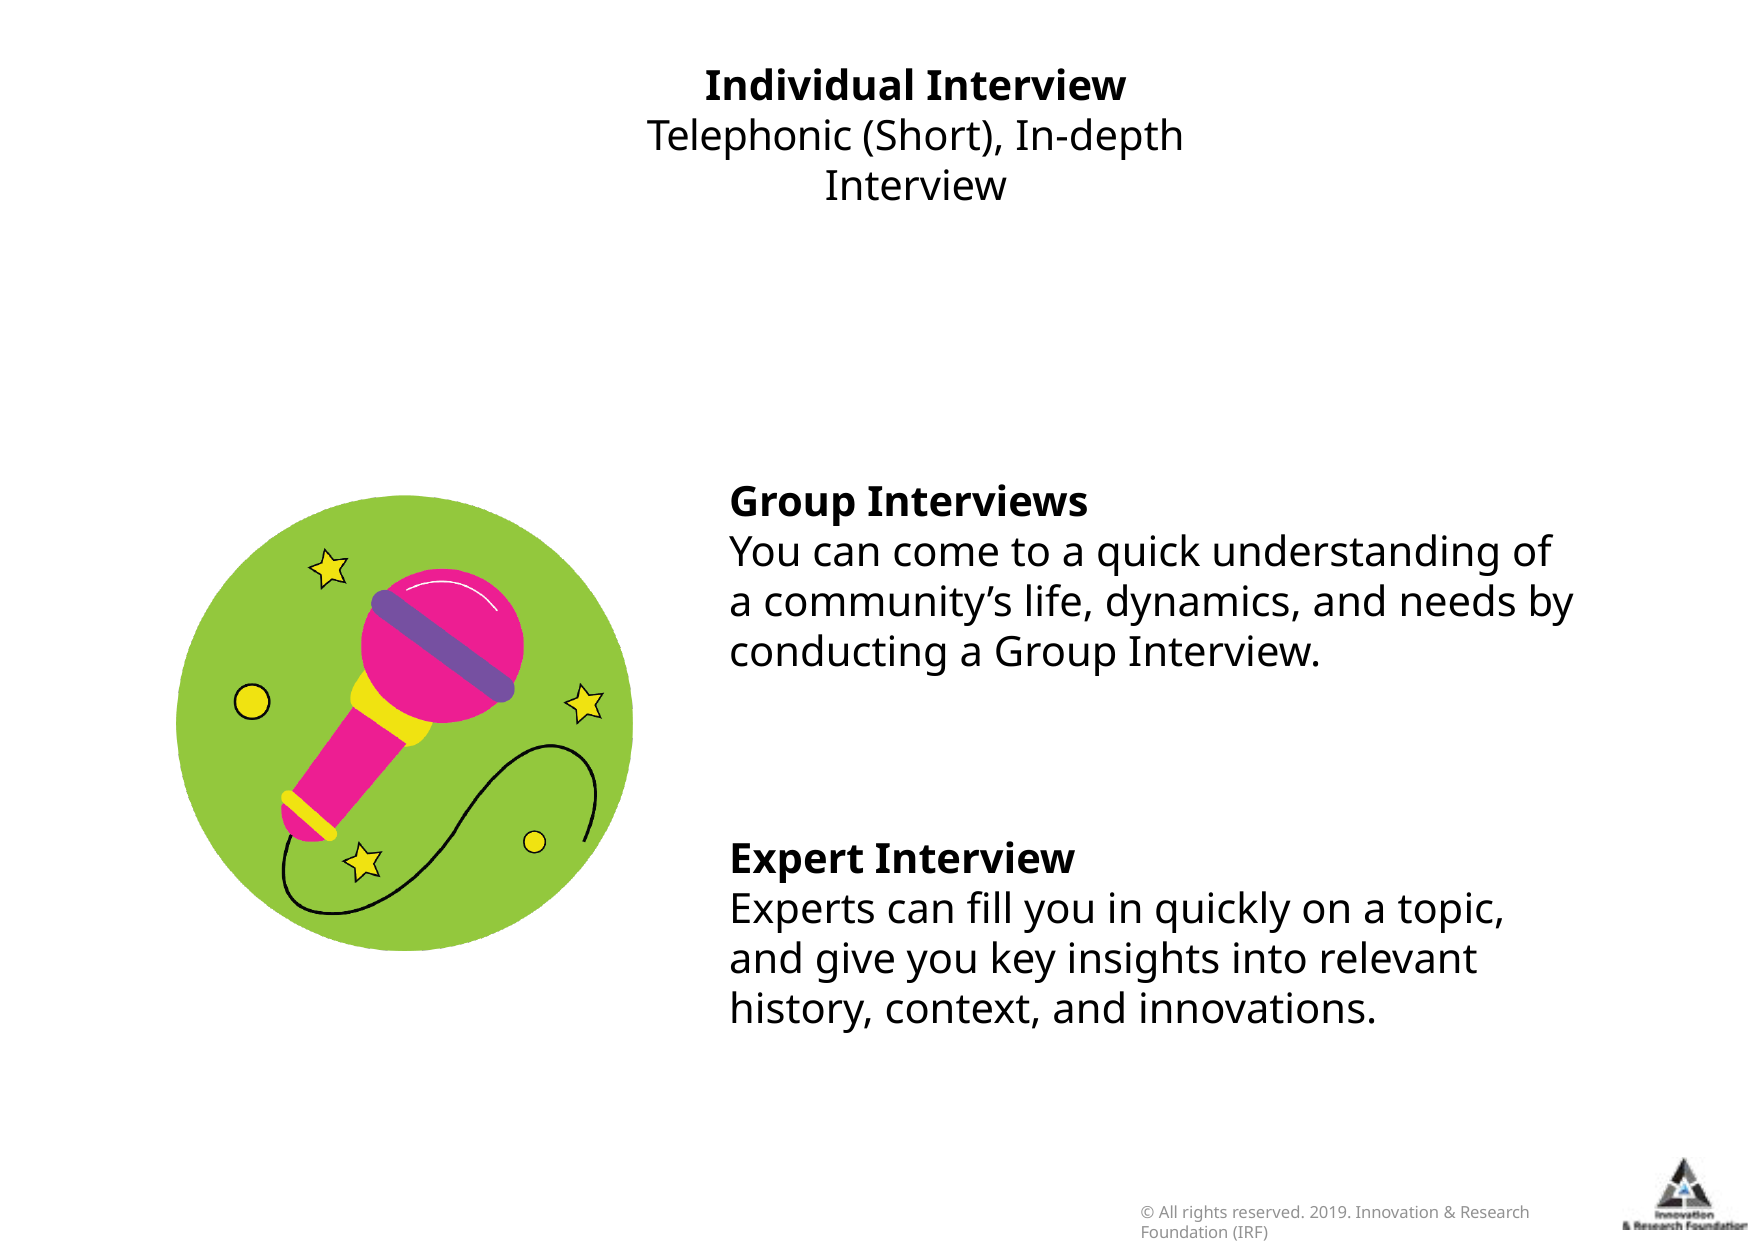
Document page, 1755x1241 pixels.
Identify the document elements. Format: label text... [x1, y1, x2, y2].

footer © All rights reserved. 2019. Innovation & Research Foundation (IRF) [1138, 1200, 1615, 1241]
picture [176, 494, 633, 952]
text_box Group Interviews You can come to a quick understanding of a community’s life, dynamics, and needs by conducting a Group Interview. [727, 472, 1578, 675]
text_box Expert Interview Experts can fill you in quickly on a topic, and give you key insights into relevant history, context, and innovations. [727, 830, 1578, 1033]
picture [1622, 1157, 1748, 1230]
text_box Individual Interview Telephonic (Short), In-depth Interview [554, 56, 1278, 209]
